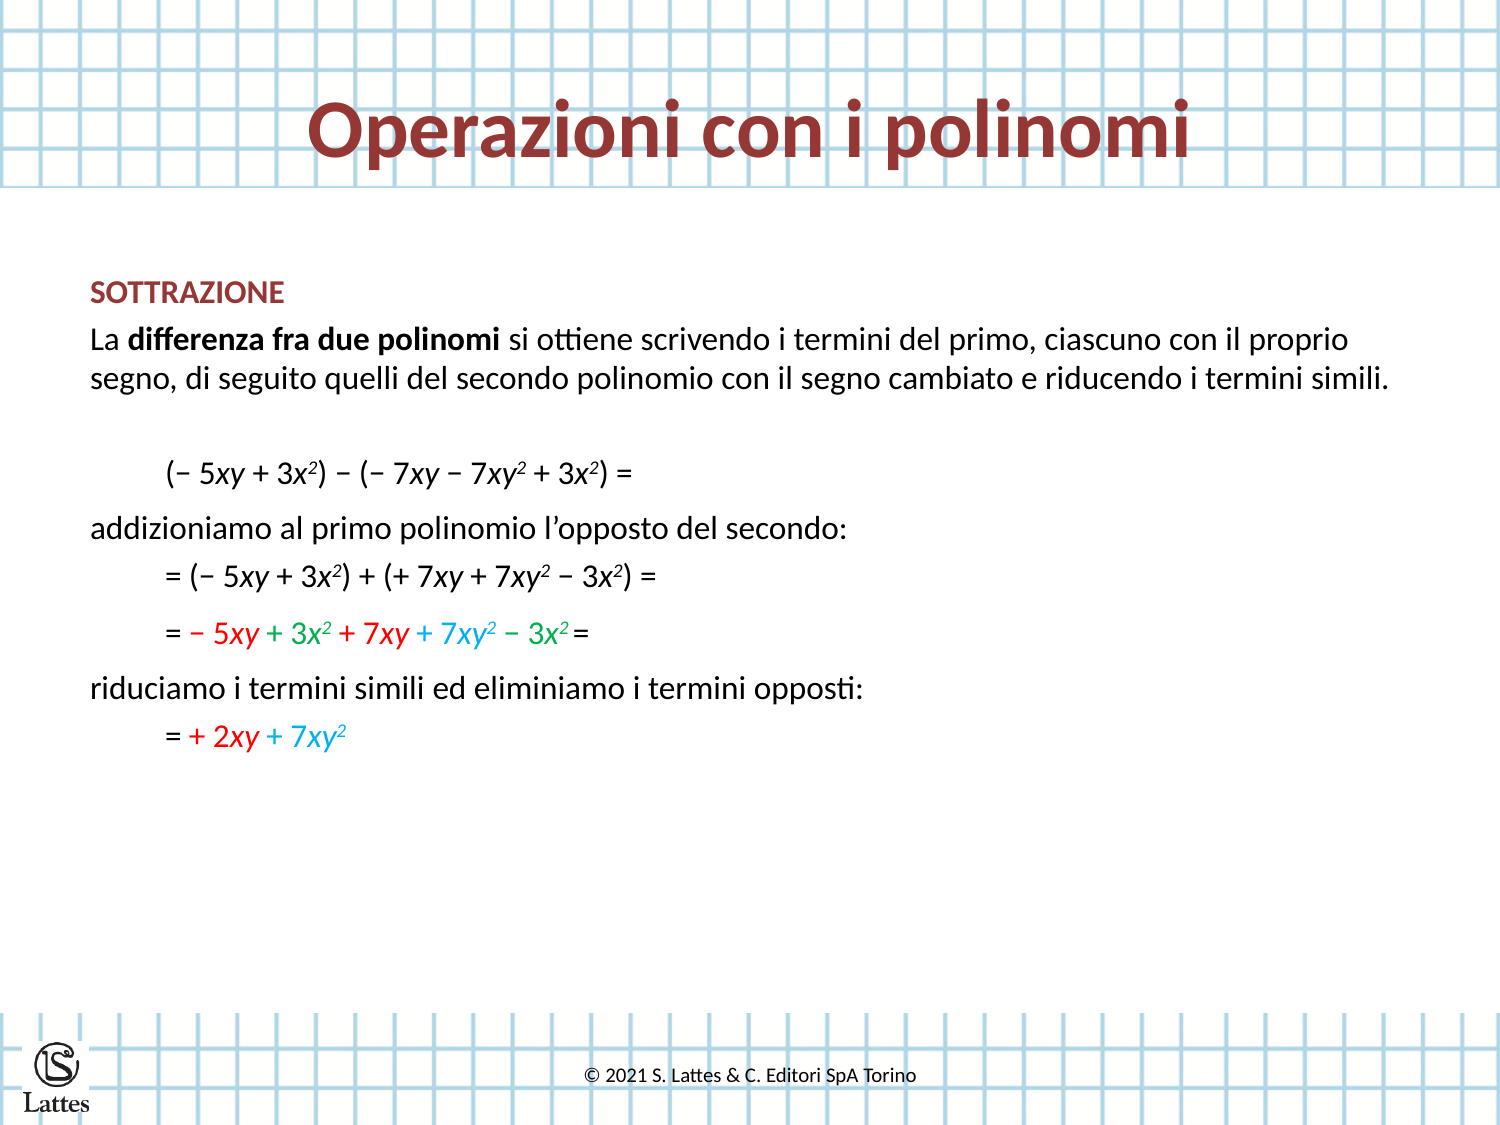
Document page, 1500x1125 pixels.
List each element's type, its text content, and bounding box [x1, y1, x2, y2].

list SOTTRAZIONE La differenza fra due polinomi si ottiene scrivendo i termini del primo, ciascuno con il proprio segno, di seguito quelli del secondo polinomio con il segno cambiato e riducendo i termini simili. (− 5xy + 3x2) − (− 7xy − 7xy2 + 3x2) = addizioniamo al primo polinomio l’opposto del secondo: = (− 5xy + 3x2) + (+ 7xy + 7xy2 − 3x2) = = − 5xy + 3x2 + 7xy + 7xy2 − 3x2 = riduciamo i termini simili ed eliminiamo i termini opposti: = + 2xy + 7xy2 [75, 262, 1425, 1007]
picture [0, 1013, 1500, 1125]
picture [0, 0, 1500, 188]
title Operazioni con i polinomi [75, 30, 1425, 219]
